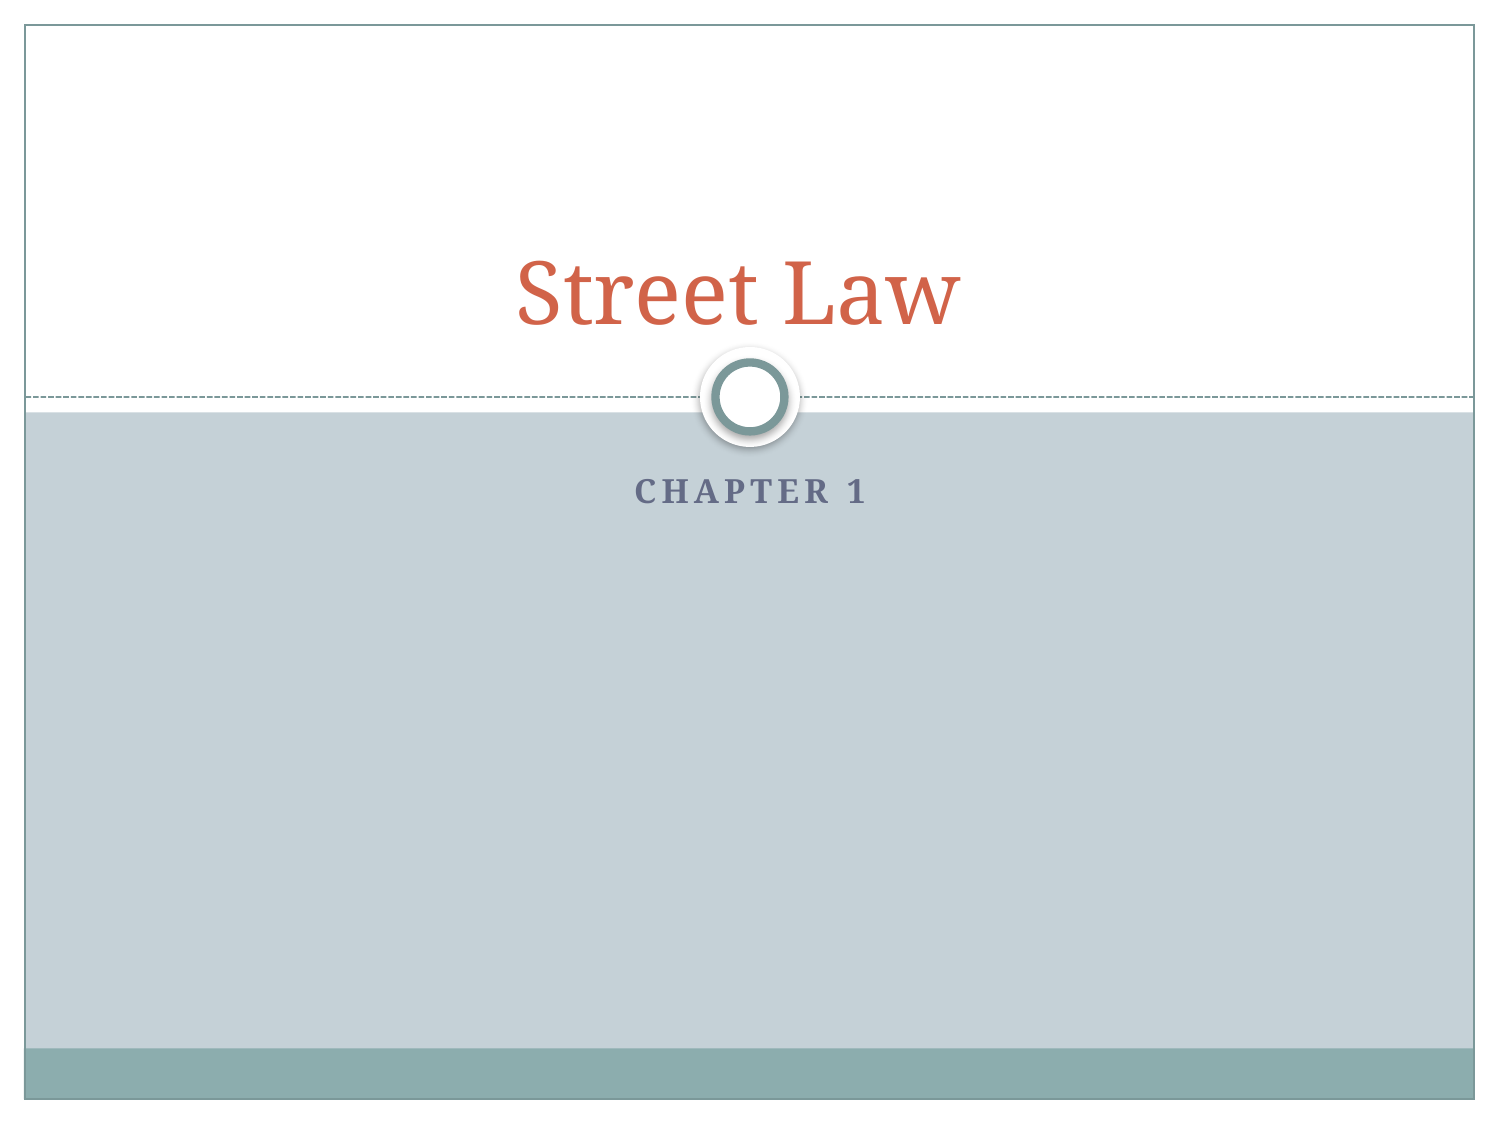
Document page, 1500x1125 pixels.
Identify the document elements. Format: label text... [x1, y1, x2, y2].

title Street Law [112, 62, 1388, 350]
subtitle Chapter 1 [225, 462, 1275, 750]
